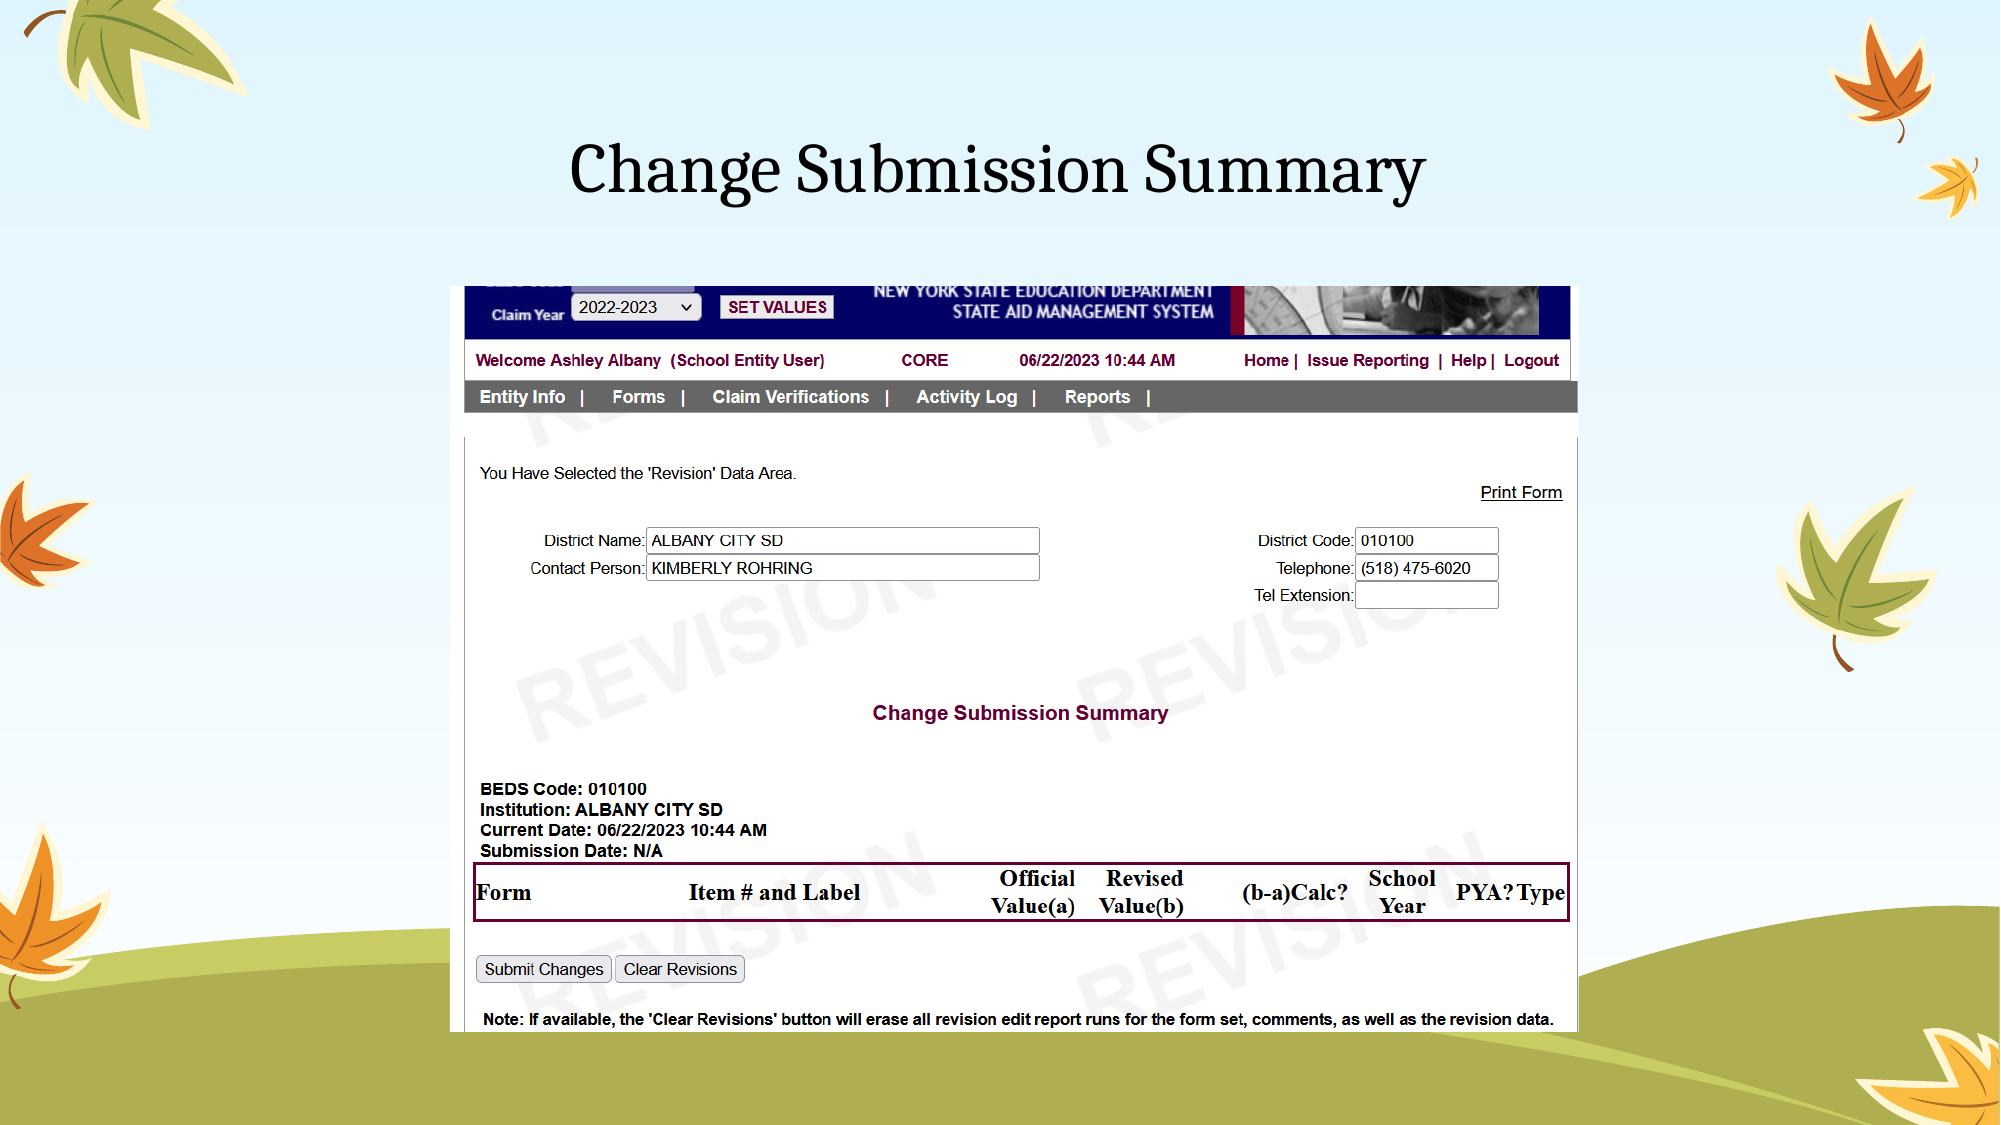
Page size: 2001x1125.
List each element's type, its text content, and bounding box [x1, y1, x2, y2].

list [449, 286, 1579, 1032]
title Change Submission Summary [249, 12, 1749, 216]
